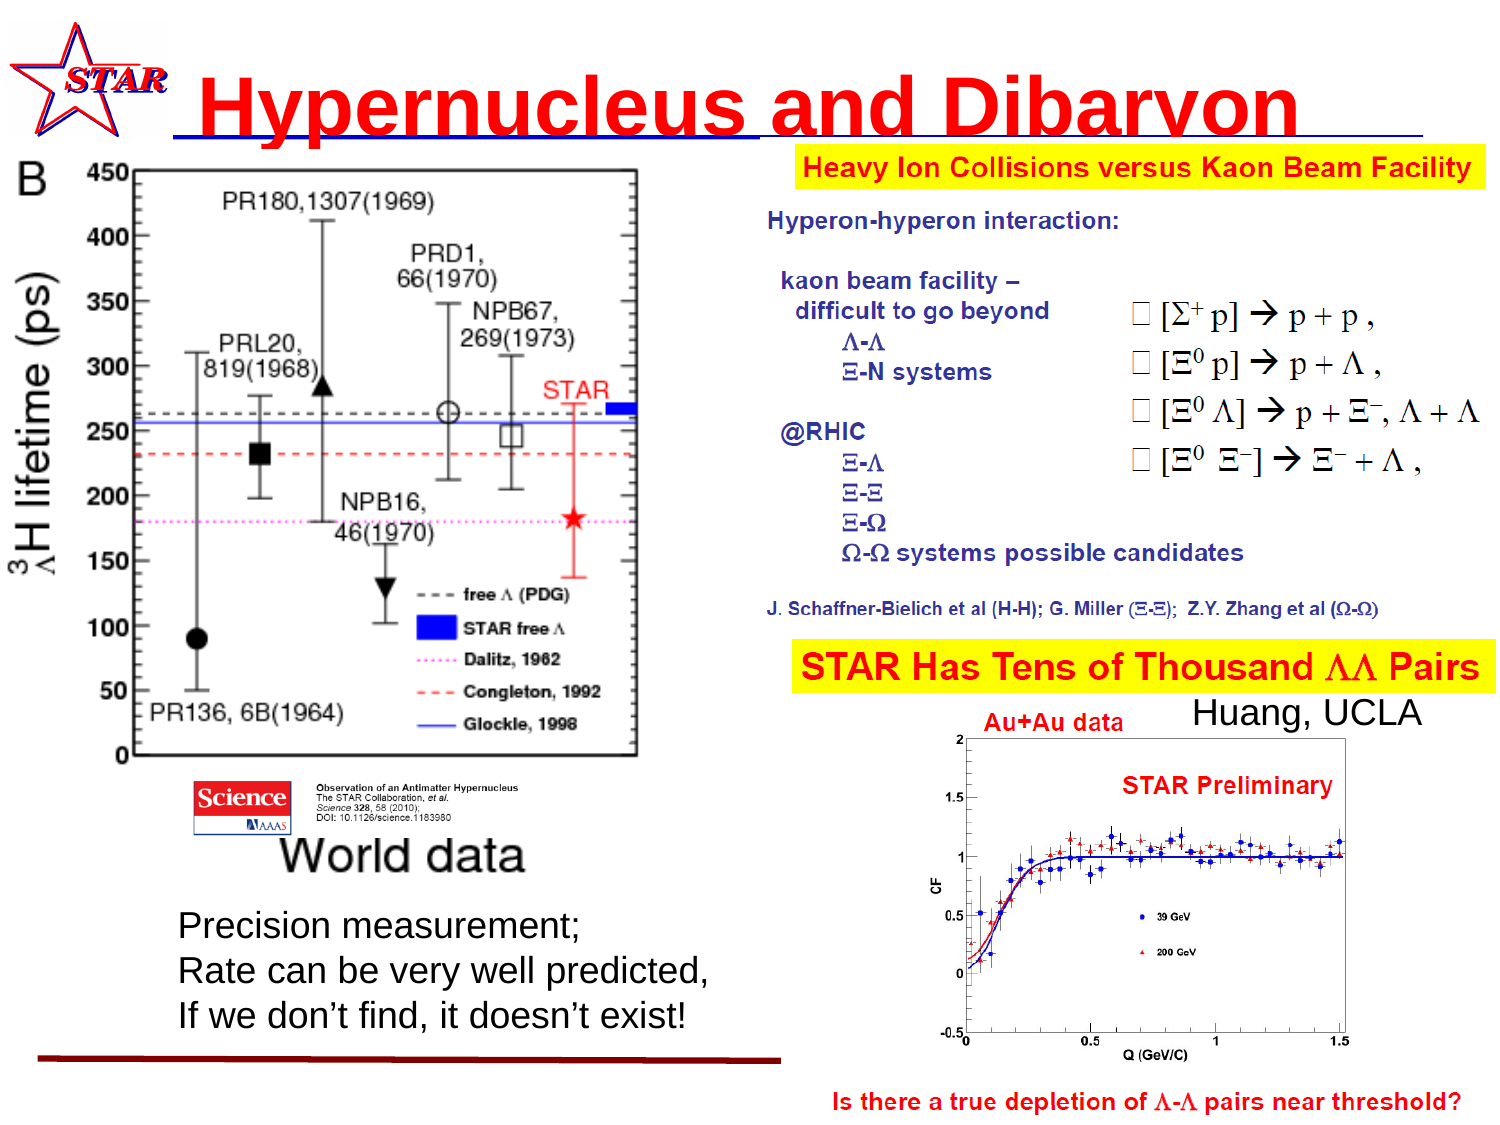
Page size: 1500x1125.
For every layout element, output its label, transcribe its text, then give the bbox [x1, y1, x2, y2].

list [781, 628, 1500, 1125]
picture [5, 20, 169, 138]
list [760, 136, 1500, 634]
picture [0, 148, 644, 906]
text_box Precision measurement; Rate can be very well predicted, If we don’t find, it doesn’t exist! [162, 893, 736, 1043]
title Hypernucleus and Dibaryon [75, 45, 1425, 233]
